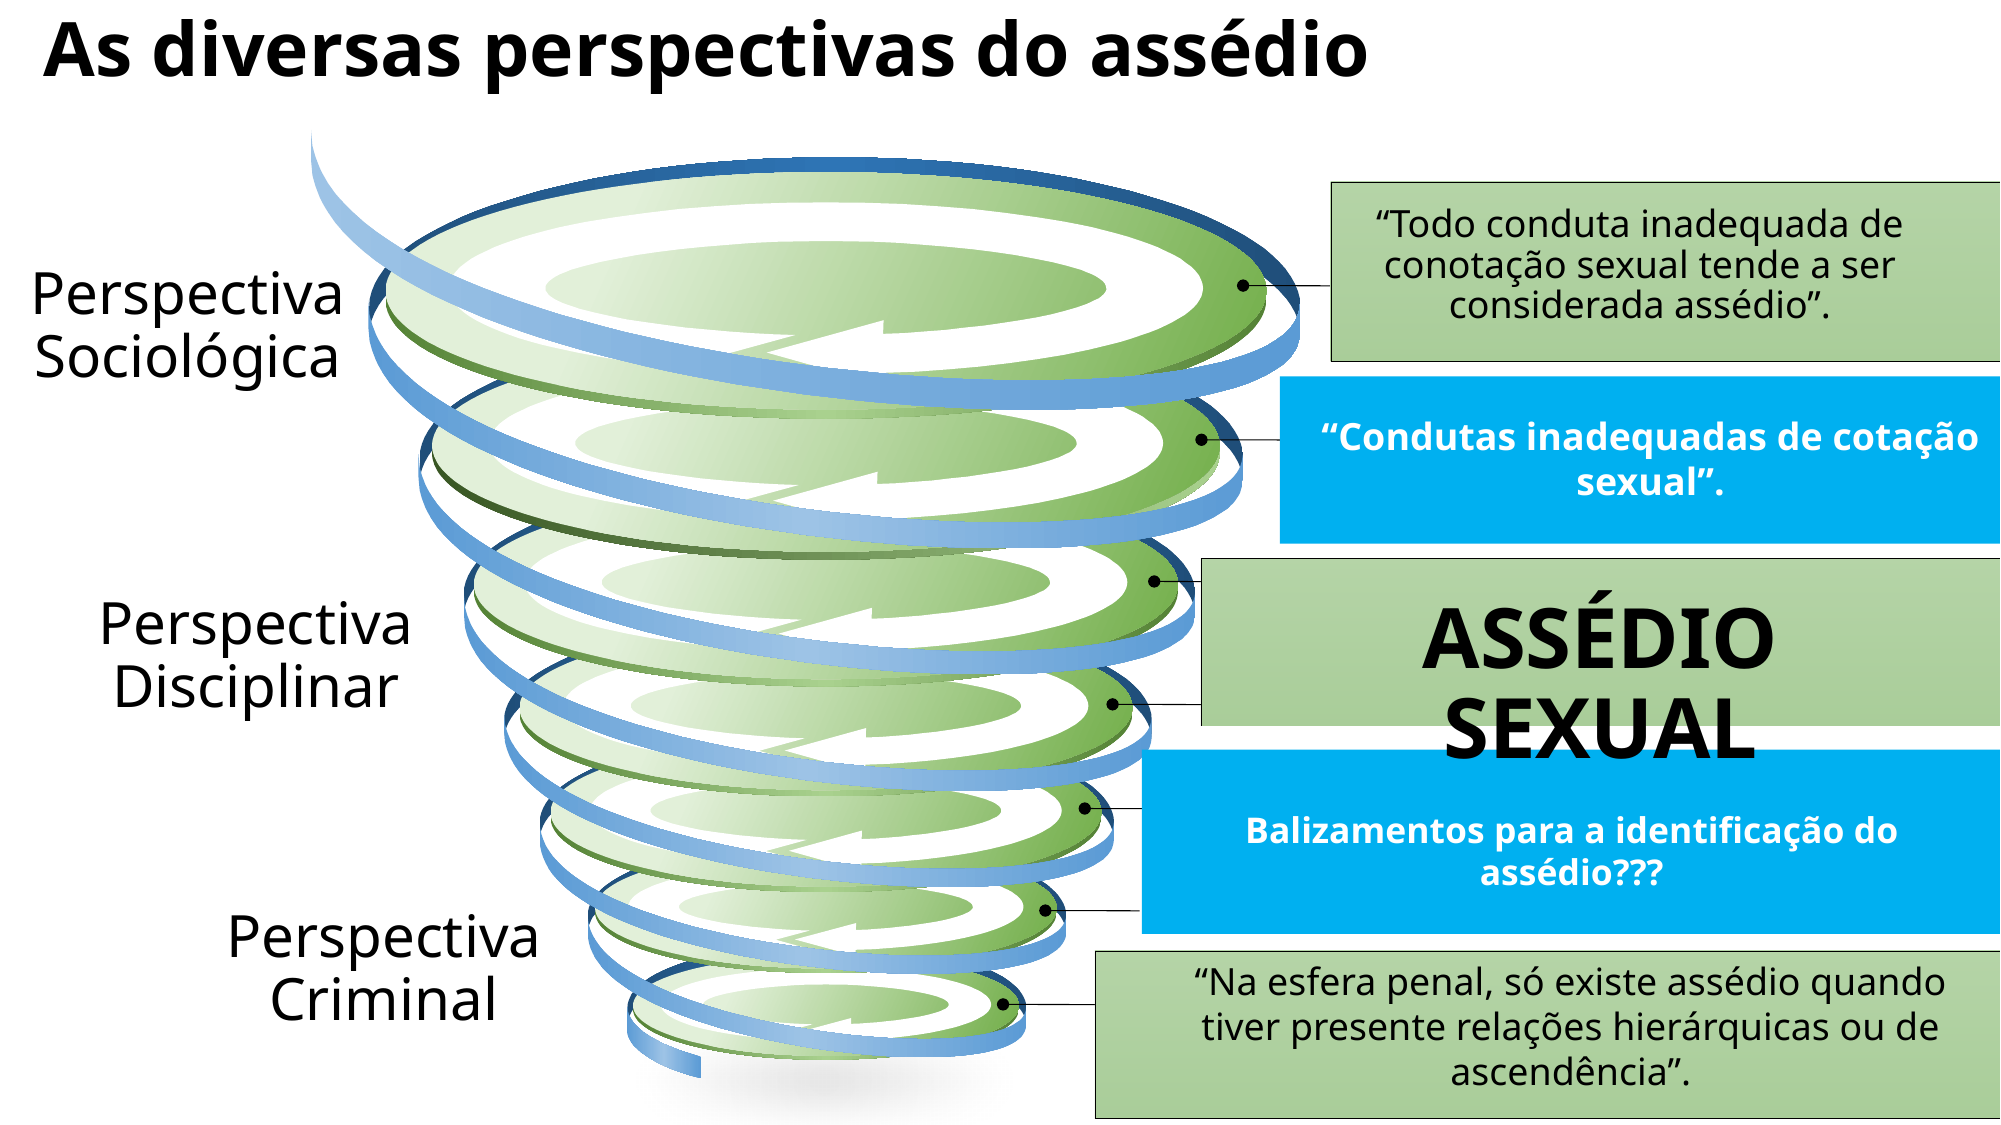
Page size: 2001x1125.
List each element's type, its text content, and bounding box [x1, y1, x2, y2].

text_box [1330, 181, 2000, 362]
text_box “Condutas inadequadas de cotação sexual”. [1301, 405, 2000, 520]
list “Todo conduta inadequada de conotação sexual tende a ser considerada assédio”. [1290, 197, 1990, 312]
list ASSÉDIO SEXUAL [1251, 589, 1950, 704]
text_box [1200, 558, 2000, 726]
text_box Balizamentos para a identificação do assédio??? [1165, 750, 1979, 865]
list Perspectiva Criminal [206, 899, 561, 1059]
text_box [1094, 950, 2000, 1119]
text_box [1141, 749, 2000, 934]
list Perspectiva Disciplinar [78, 586, 434, 646]
title As diversas perspectivas do assédio [28, 0, 1979, 125]
text_box [1279, 376, 2000, 544]
text_box “Na esfera penal, só existe assédio quando tiver presente relações hierárquicas ou de ascendência”. [1141, 950, 2000, 1065]
list Perspectiva Sociológica [10, 257, 366, 317]
